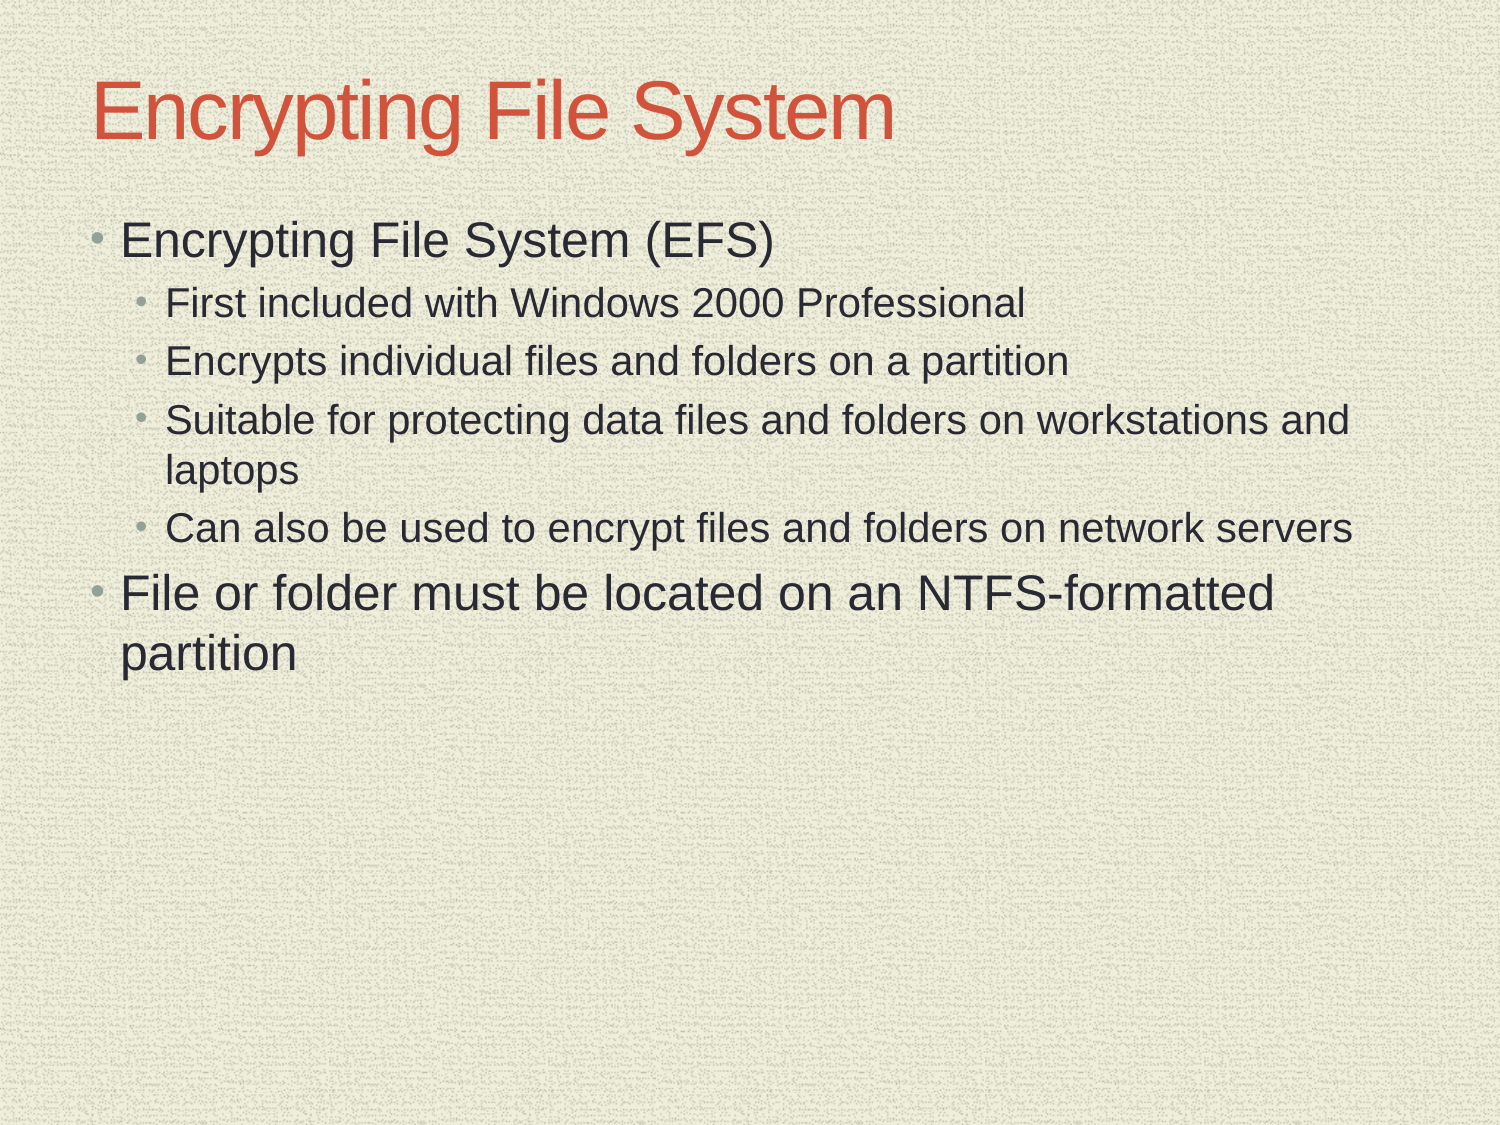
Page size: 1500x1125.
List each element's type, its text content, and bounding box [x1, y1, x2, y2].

list Encrypting File System (EFS) First included with Windows 2000 Professional Encrypts individual files and folders on a partition Suitable for protecting data files and folders on workstations and laptops Can also be used to encrypt files and folders on network servers File or folder must be located on an NTFS-formatted partition [75, 200, 1425, 1000]
title Encrypting File System [75, 24, 1425, 188]
